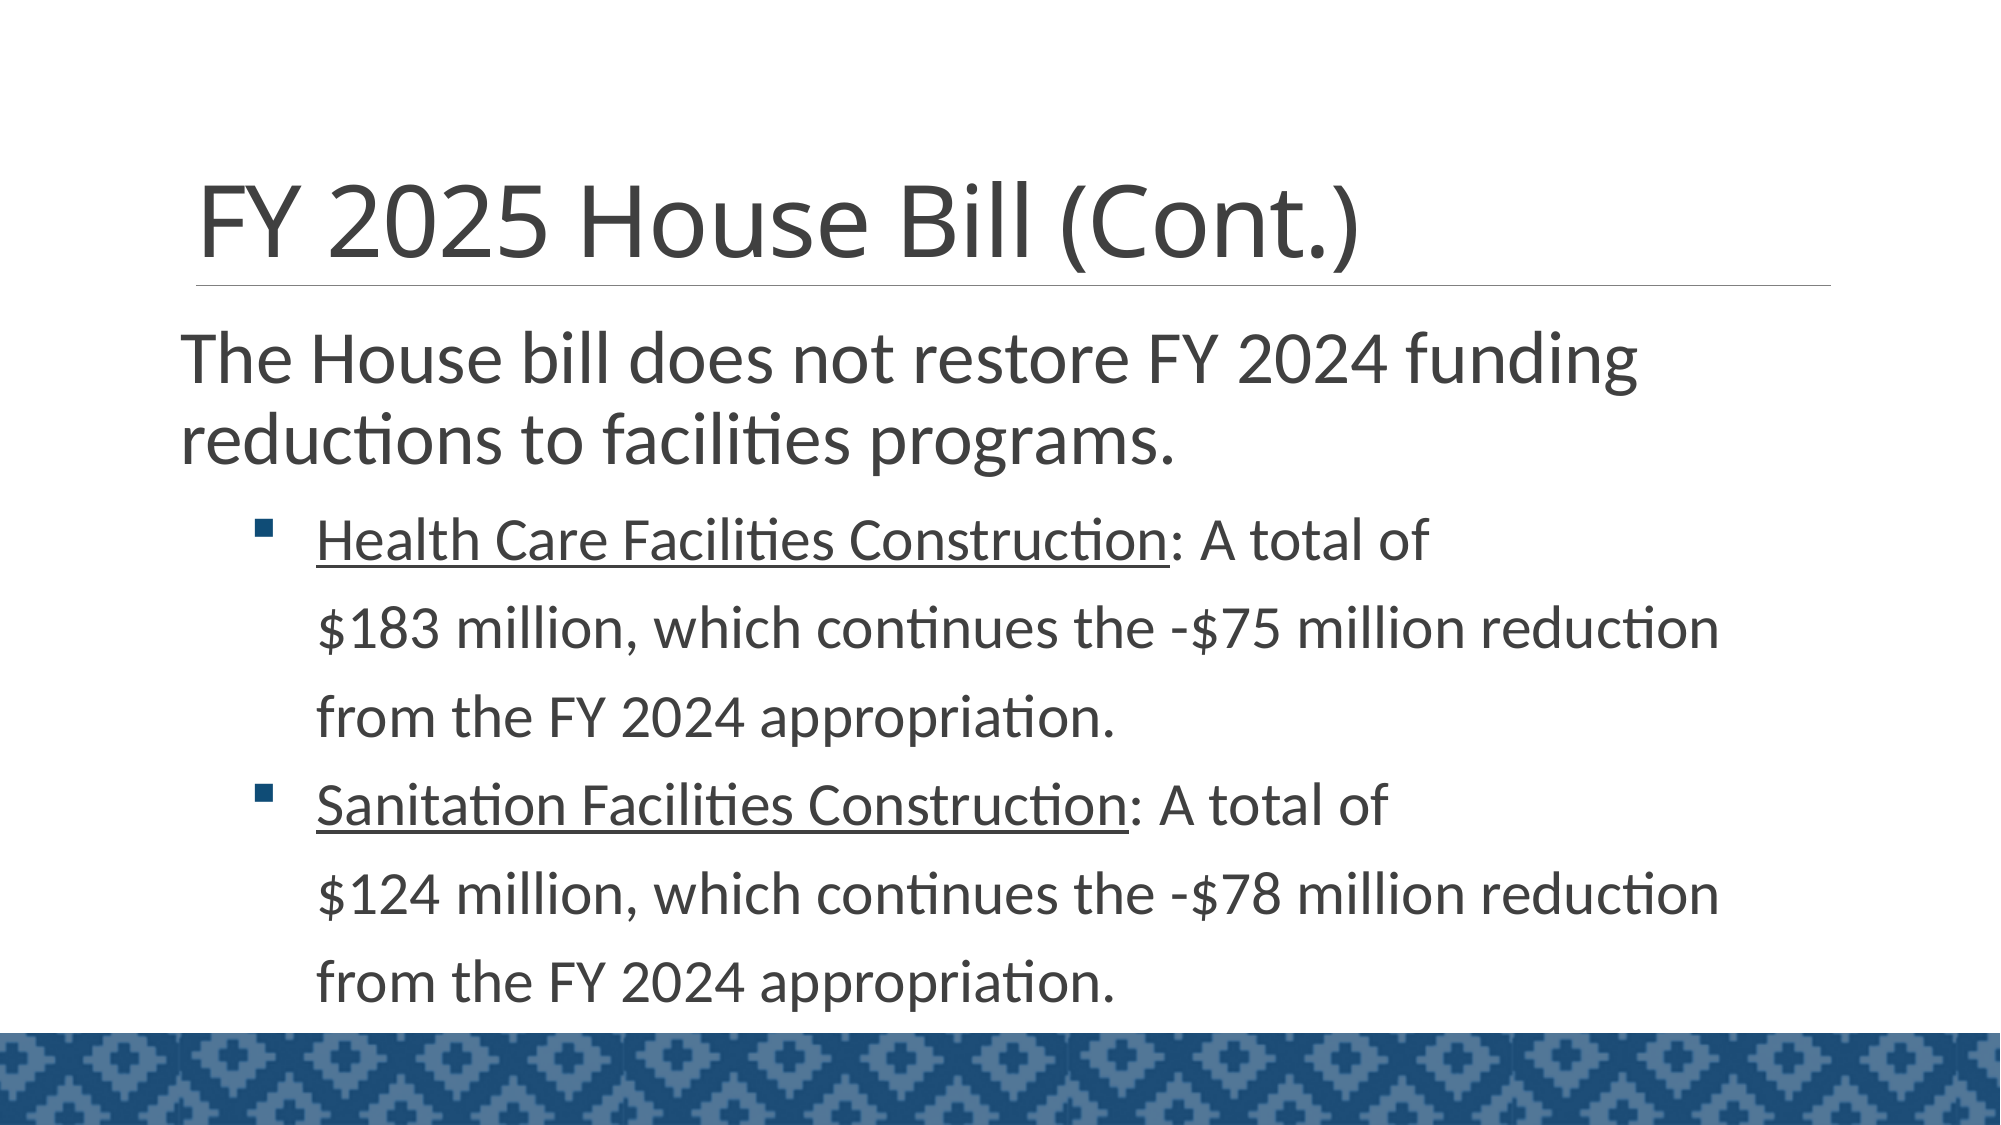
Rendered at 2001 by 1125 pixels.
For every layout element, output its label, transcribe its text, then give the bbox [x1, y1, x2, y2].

picture [0, 1033, 2000, 1125]
list The House bill does not restore FY 2024 funding reductions to facilities programs. Health Care Facilities Construction: A total of $183 million, which continues the -$75 million reduction from the FY 2024 appropriation. Sanitation Facilities Construction: A total of $124 million, which continues the -$78 million reduction from the FY 2024 appropriation. [180, 310, 1830, 1029]
title FY 2025 House Bill (Cont.) [180, 47, 1830, 285]
